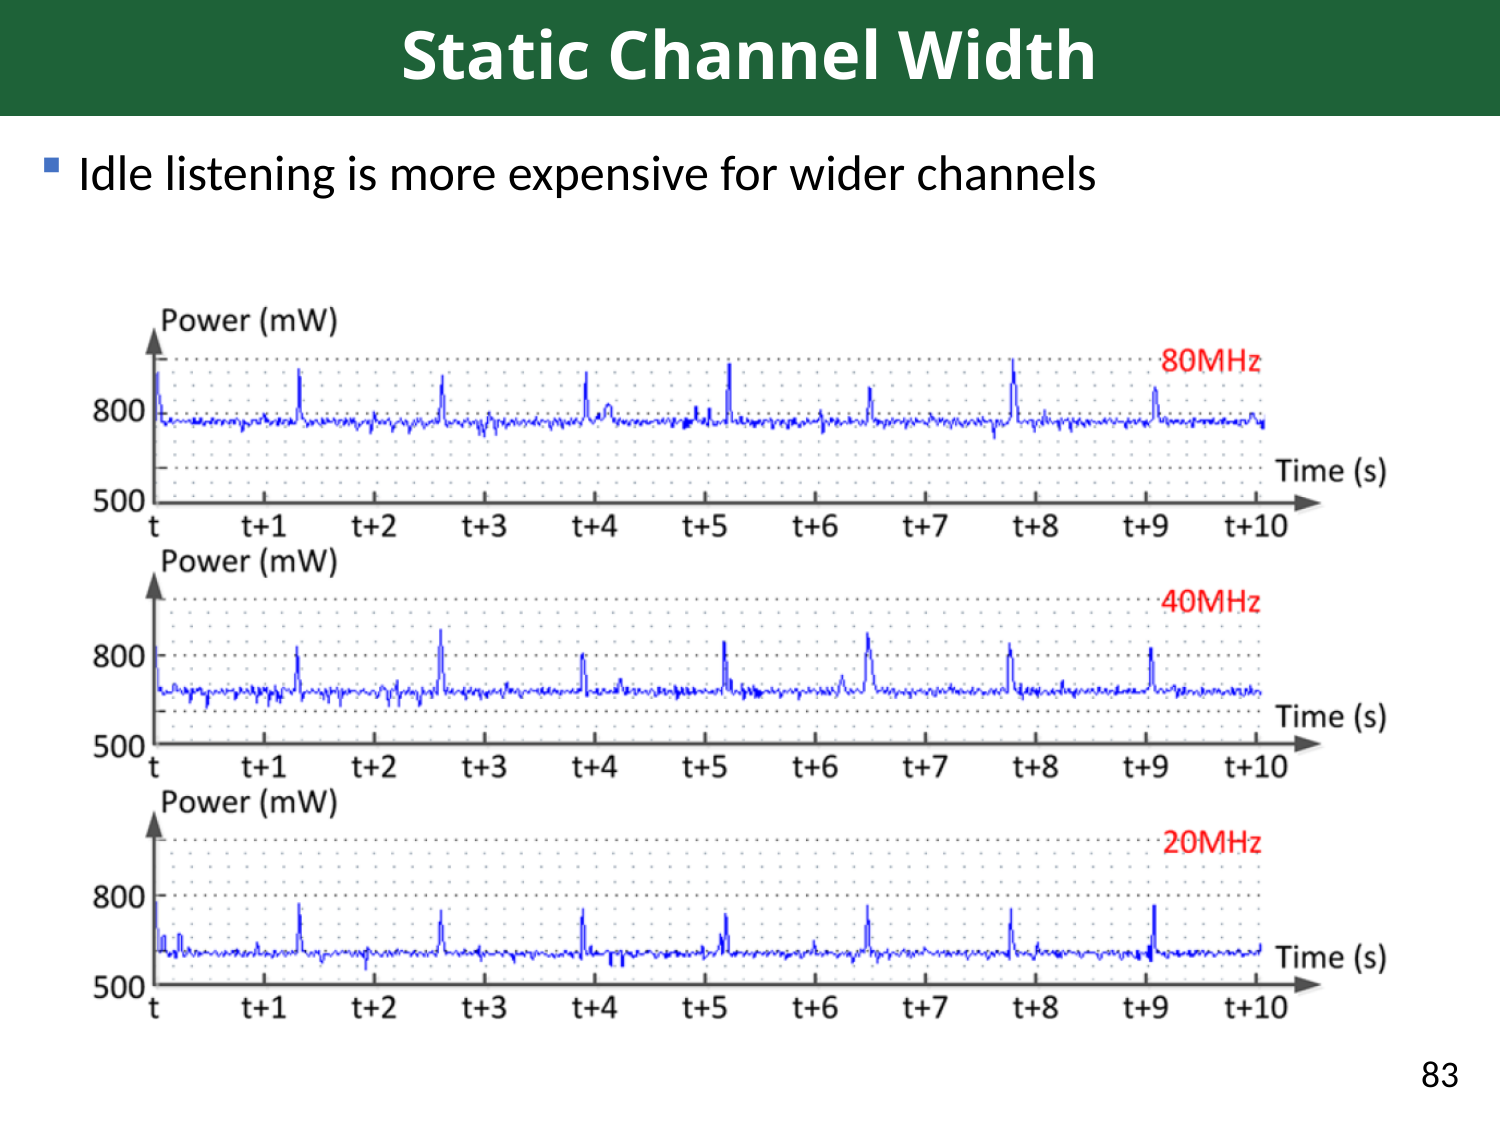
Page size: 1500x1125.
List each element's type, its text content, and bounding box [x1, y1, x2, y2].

list Idle listening is more expensive for wider channels [25, 139, 1475, 1102]
slide_number 83 [1136, 1042, 1474, 1103]
picture [59, 258, 1441, 1043]
title Static Channel Width [0, 0, 1500, 116]
